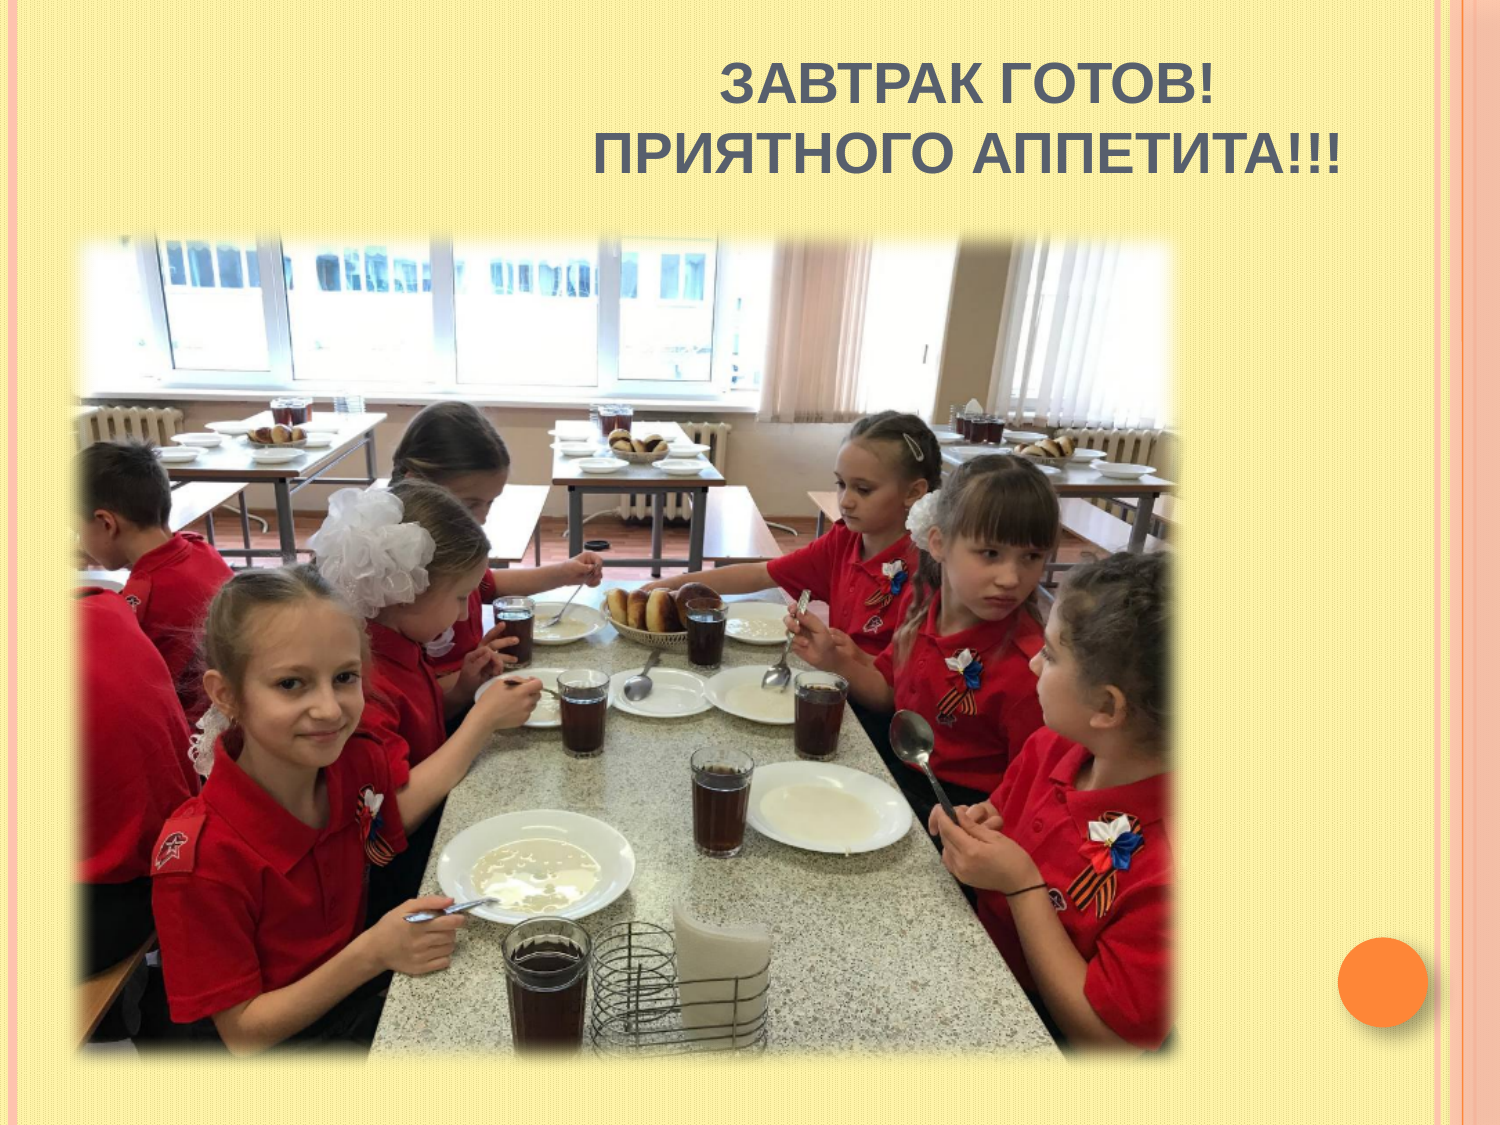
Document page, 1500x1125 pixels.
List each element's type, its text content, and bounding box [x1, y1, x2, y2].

title Завтрак готов! Приятного аппетита!!! [525, 37, 1413, 193]
picture [62, 224, 1190, 1071]
